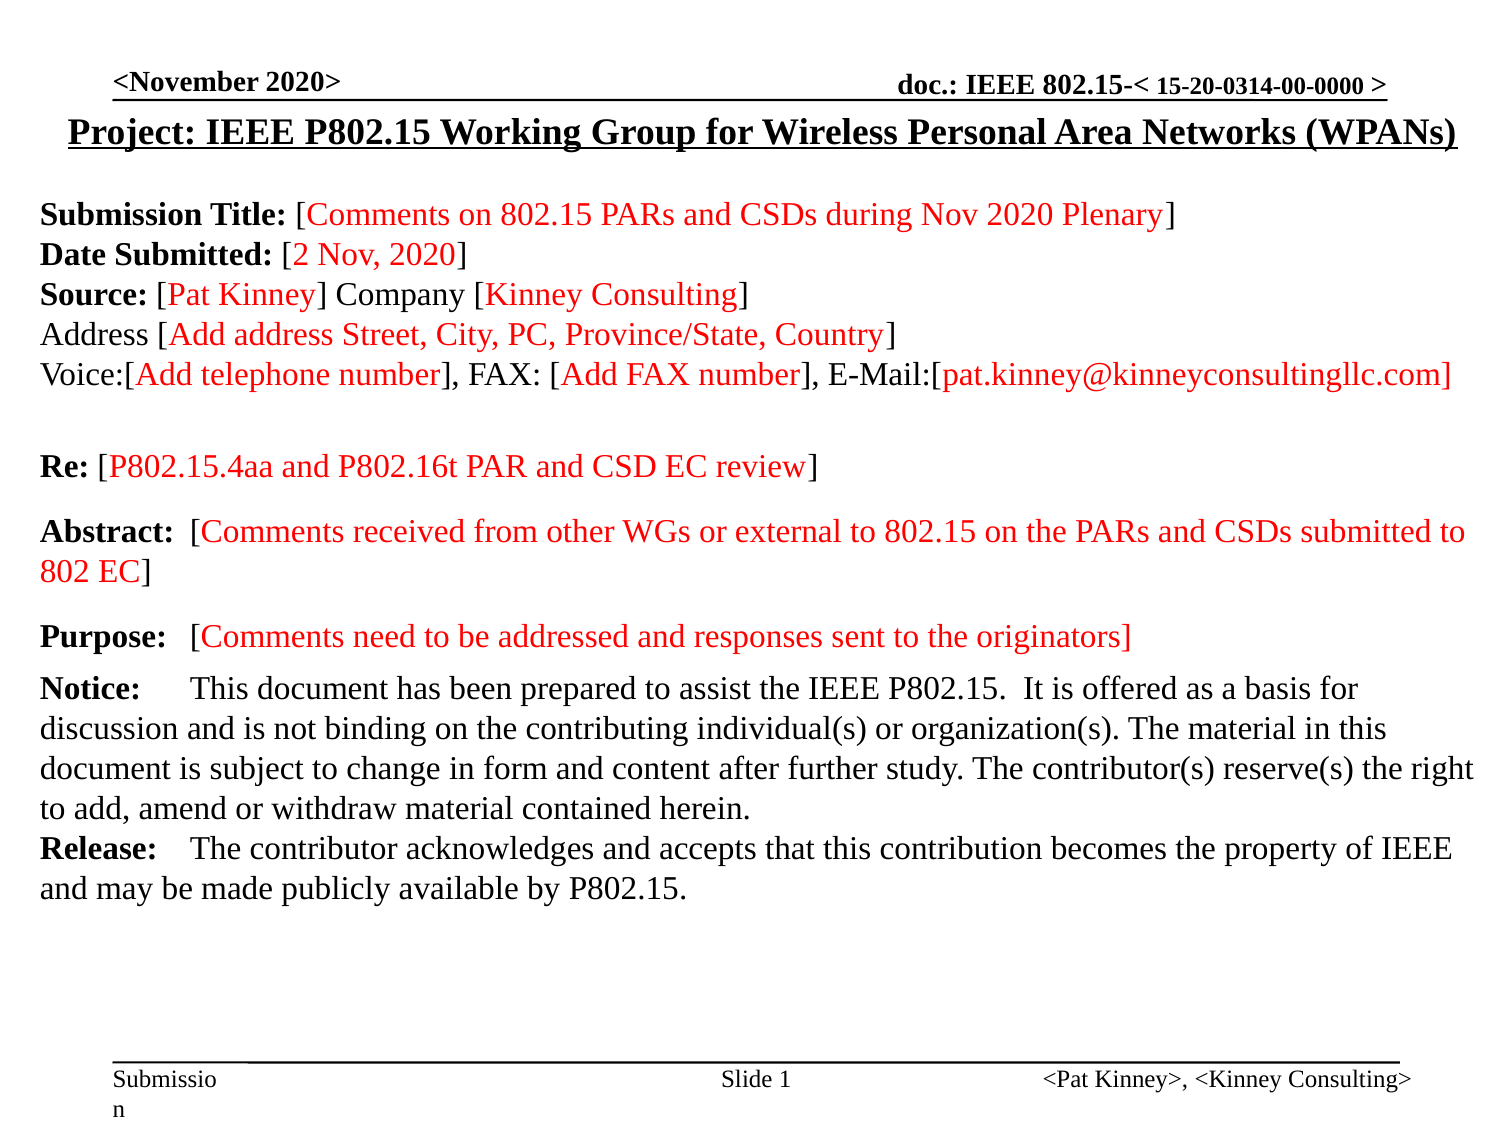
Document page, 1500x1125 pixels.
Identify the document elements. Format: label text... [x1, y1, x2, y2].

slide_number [112, 62, 375, 98]
text_box Project: IEEE P802.15 Working Group for Wireless Personal Area Networks (WPANs) Submission Title: [Comments on 802.15 PARs and CSDs during Nov 2020 Plenary] Date Submitted: [2 Nov, 2020] Source: [Pat Kinney] Company [Kinney Consulting] Address [Add address Street, City, PC, Province/State, Country] Voice:[Add telephone number], FAX: [Add FAX number], E-Mail:[pat.kinney@kinneyconsultingllc.com] Re: [P802.15.4aa and P802.16t PAR and CSD EC review] Abstract: [Comments received from other WGs or external to 802.15 on the PARs and CSDs submitted to 802 EC] Purpose: [Comments need to be addressed and responses sent to the originators] Notice: This document has been prepared to assist the IEEE P802.15. It is offered as a basis for discussion and is not binding on the contributing individual(s) or organization(s). The material in this document is subject to change in form and content after further study. The contributor(s) reserve(s) the right to add, amend or withdraw material contained herein. Release: The contributor acknowledges and accepts that this contribution becomes the property of IEEE and may be made publicly available by P802.15. [24, 99, 1500, 914]
slide_number Slide 1 [712, 1062, 800, 1093]
footer <Pat Kinney>, <Kinney Consulting> [900, 1062, 1413, 1093]
